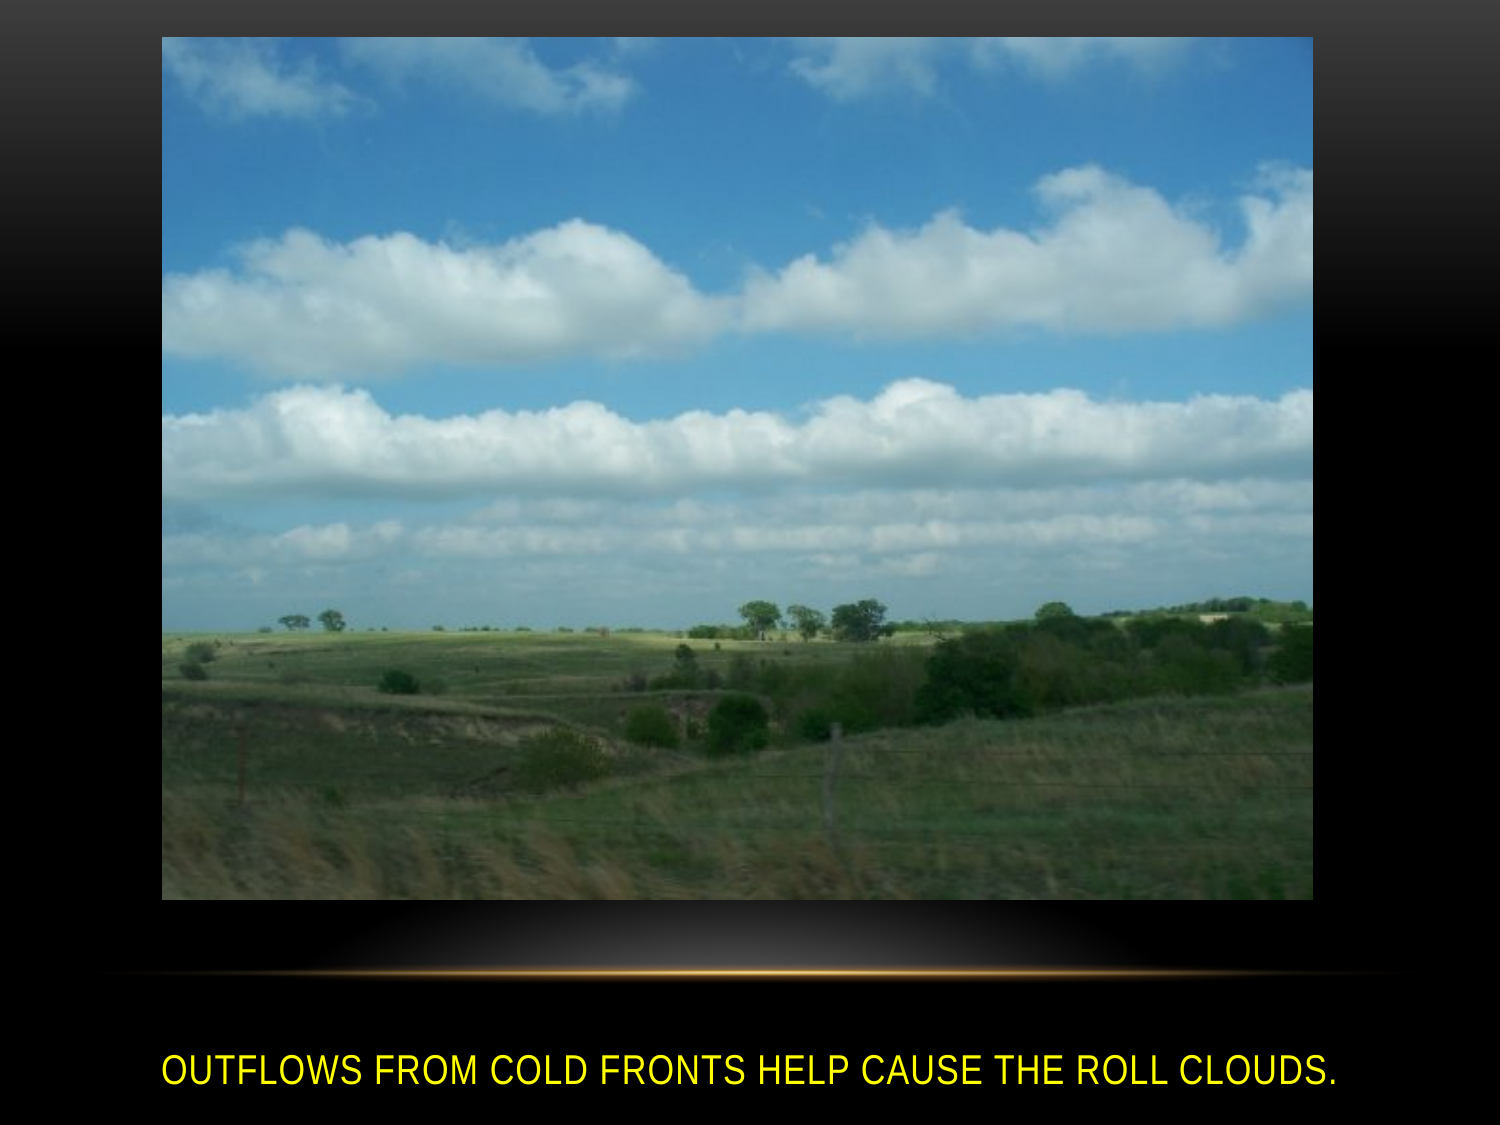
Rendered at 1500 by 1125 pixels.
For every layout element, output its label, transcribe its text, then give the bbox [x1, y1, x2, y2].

picture [0, 0, 1500, 1125]
title Outflows from cold fronts help cause the roll clouds. [99, 912, 1400, 1100]
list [162, 37, 1313, 901]
